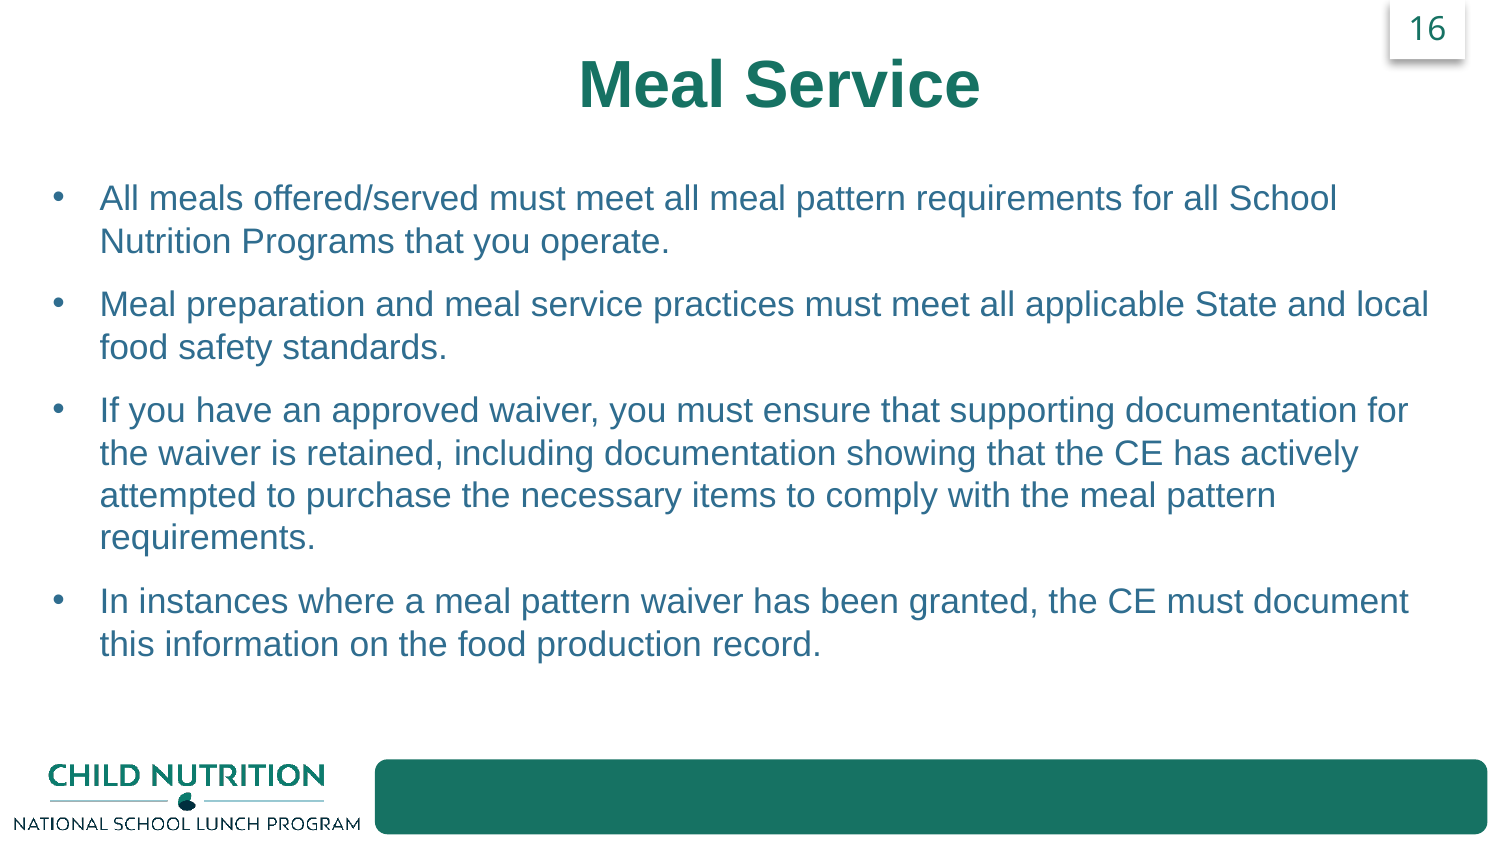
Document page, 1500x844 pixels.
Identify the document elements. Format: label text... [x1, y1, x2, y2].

picture [12, 760, 362, 834]
slide_number 16 [1389, 0, 1465, 60]
list All meals offered/served must meet all meal pattern requirements for all School Nutrition Programs that you operate. Meal preparation and meal service practices must meet all applicable State and local food safety standards. If you have an approved waiver, you must ensure that supporting documentation for the waiver is retained, including documentation showing that the CE has actively attempted to purchase the necessary items to comply with the meal pattern requirements. In instances where a meal pattern waiver has been granted, the CE must document this information on the food production record. [37, 167, 1465, 747]
list Meal Service [103, 33, 1457, 135]
